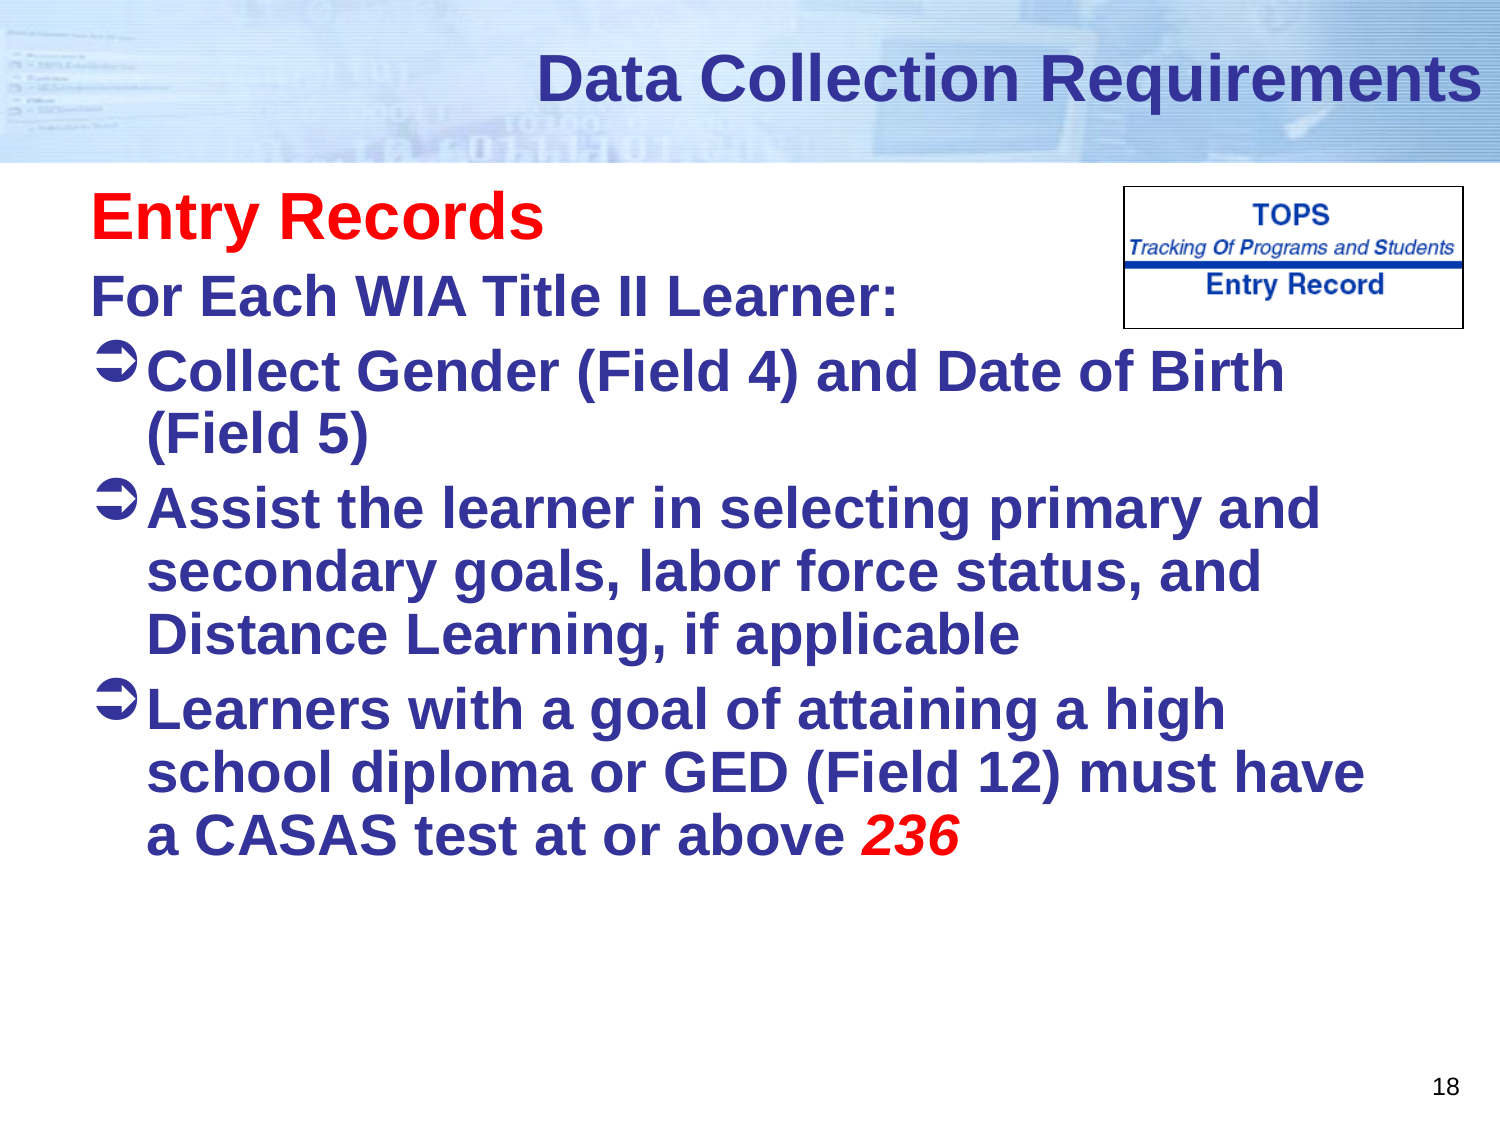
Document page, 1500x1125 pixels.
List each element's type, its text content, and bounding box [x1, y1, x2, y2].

picture [1124, 187, 1463, 328]
list Entry Records For Each WIA Title II Learner: Collect Gender (Field 4) and Date of Birth (Field 5) Assist the learner in selecting primary and secondary goals, labor force status, and Distance Learning, if applicable Learners with a goal of attaining a high school diploma or GED (Field 12) must have a CASAS test at or above 236 [74, 174, 1388, 1101]
title Data Collection Requirements [0, 0, 1500, 151]
title Hours of Instruction [0, 151, 1500, 163]
slide_number 18 [1124, 1062, 1476, 1104]
